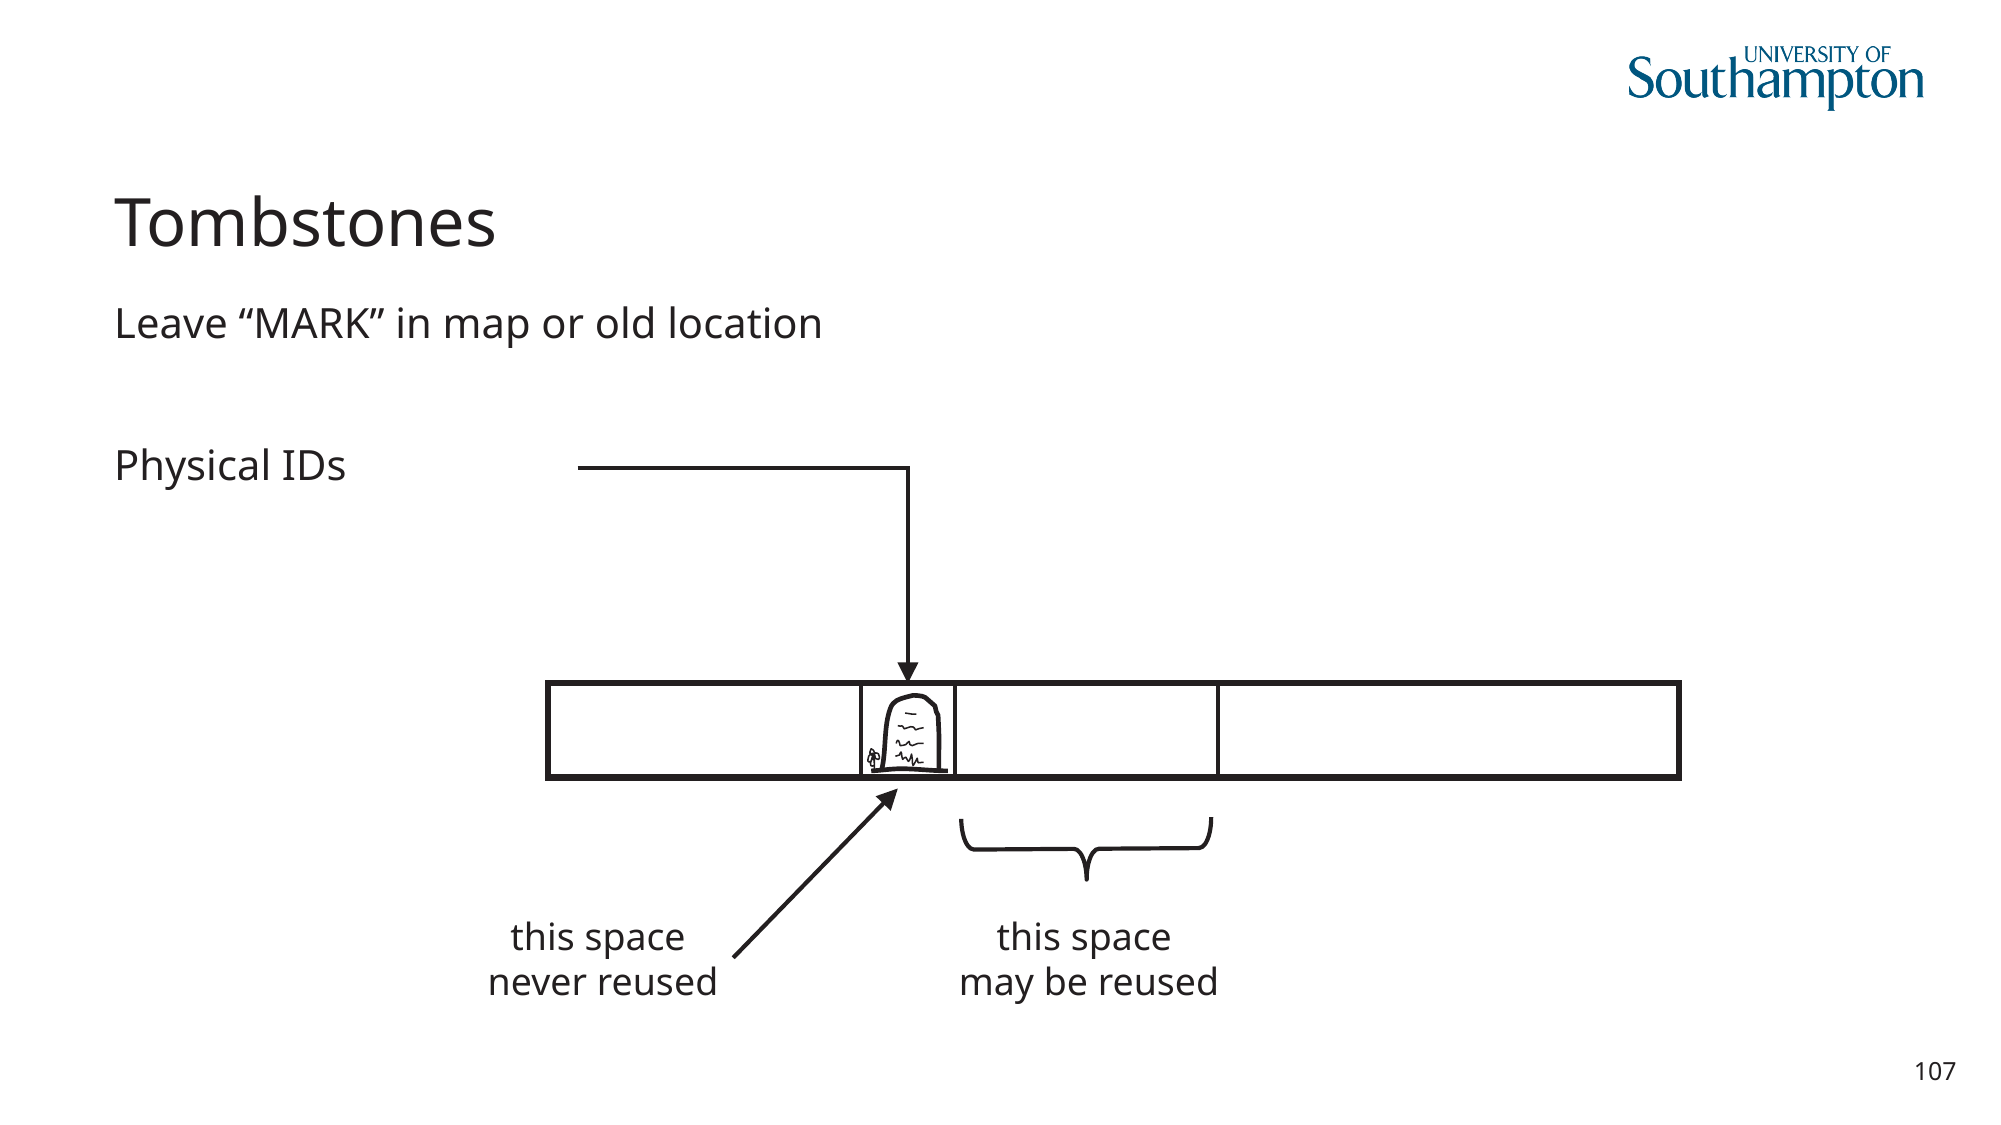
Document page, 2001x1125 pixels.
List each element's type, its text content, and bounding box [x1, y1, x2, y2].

picture [1869, 48, 1877, 60]
text_box [961, 817, 1212, 880]
text_box this space may be reused [944, 905, 1235, 1011]
text_box this space never reused [472, 905, 734, 1011]
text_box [736, 788, 898, 959]
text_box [866, 695, 948, 771]
title Tombstones [102, 113, 1898, 268]
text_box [577, 468, 908, 684]
text_box [548, 683, 1679, 778]
picture [1629, 46, 1924, 111]
list Leave “MARK” in map or old location Physical IDs [102, 290, 1898, 646]
picture [1629, 71, 1648, 95]
